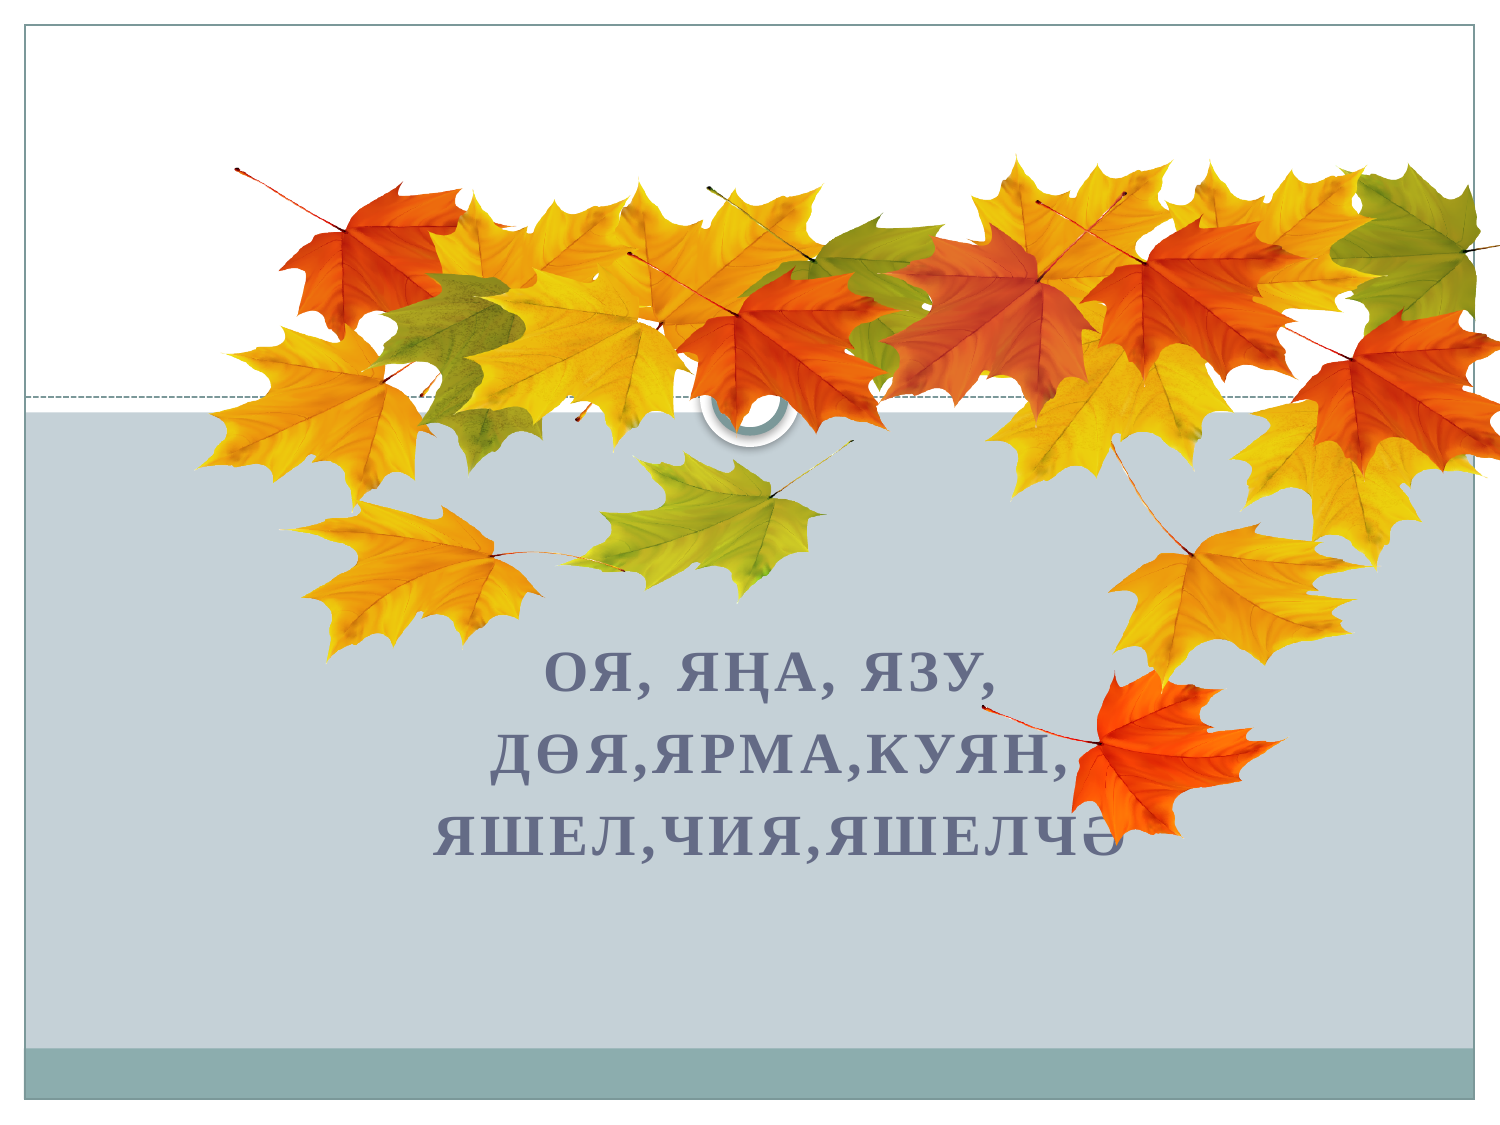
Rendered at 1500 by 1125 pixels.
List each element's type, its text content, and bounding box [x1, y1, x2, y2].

subtitle Оя, яңа, язу, дөя,ярма,куян, яшел,чия,яшелчә [112, 462, 1447, 1024]
picture [194, 153, 1500, 847]
